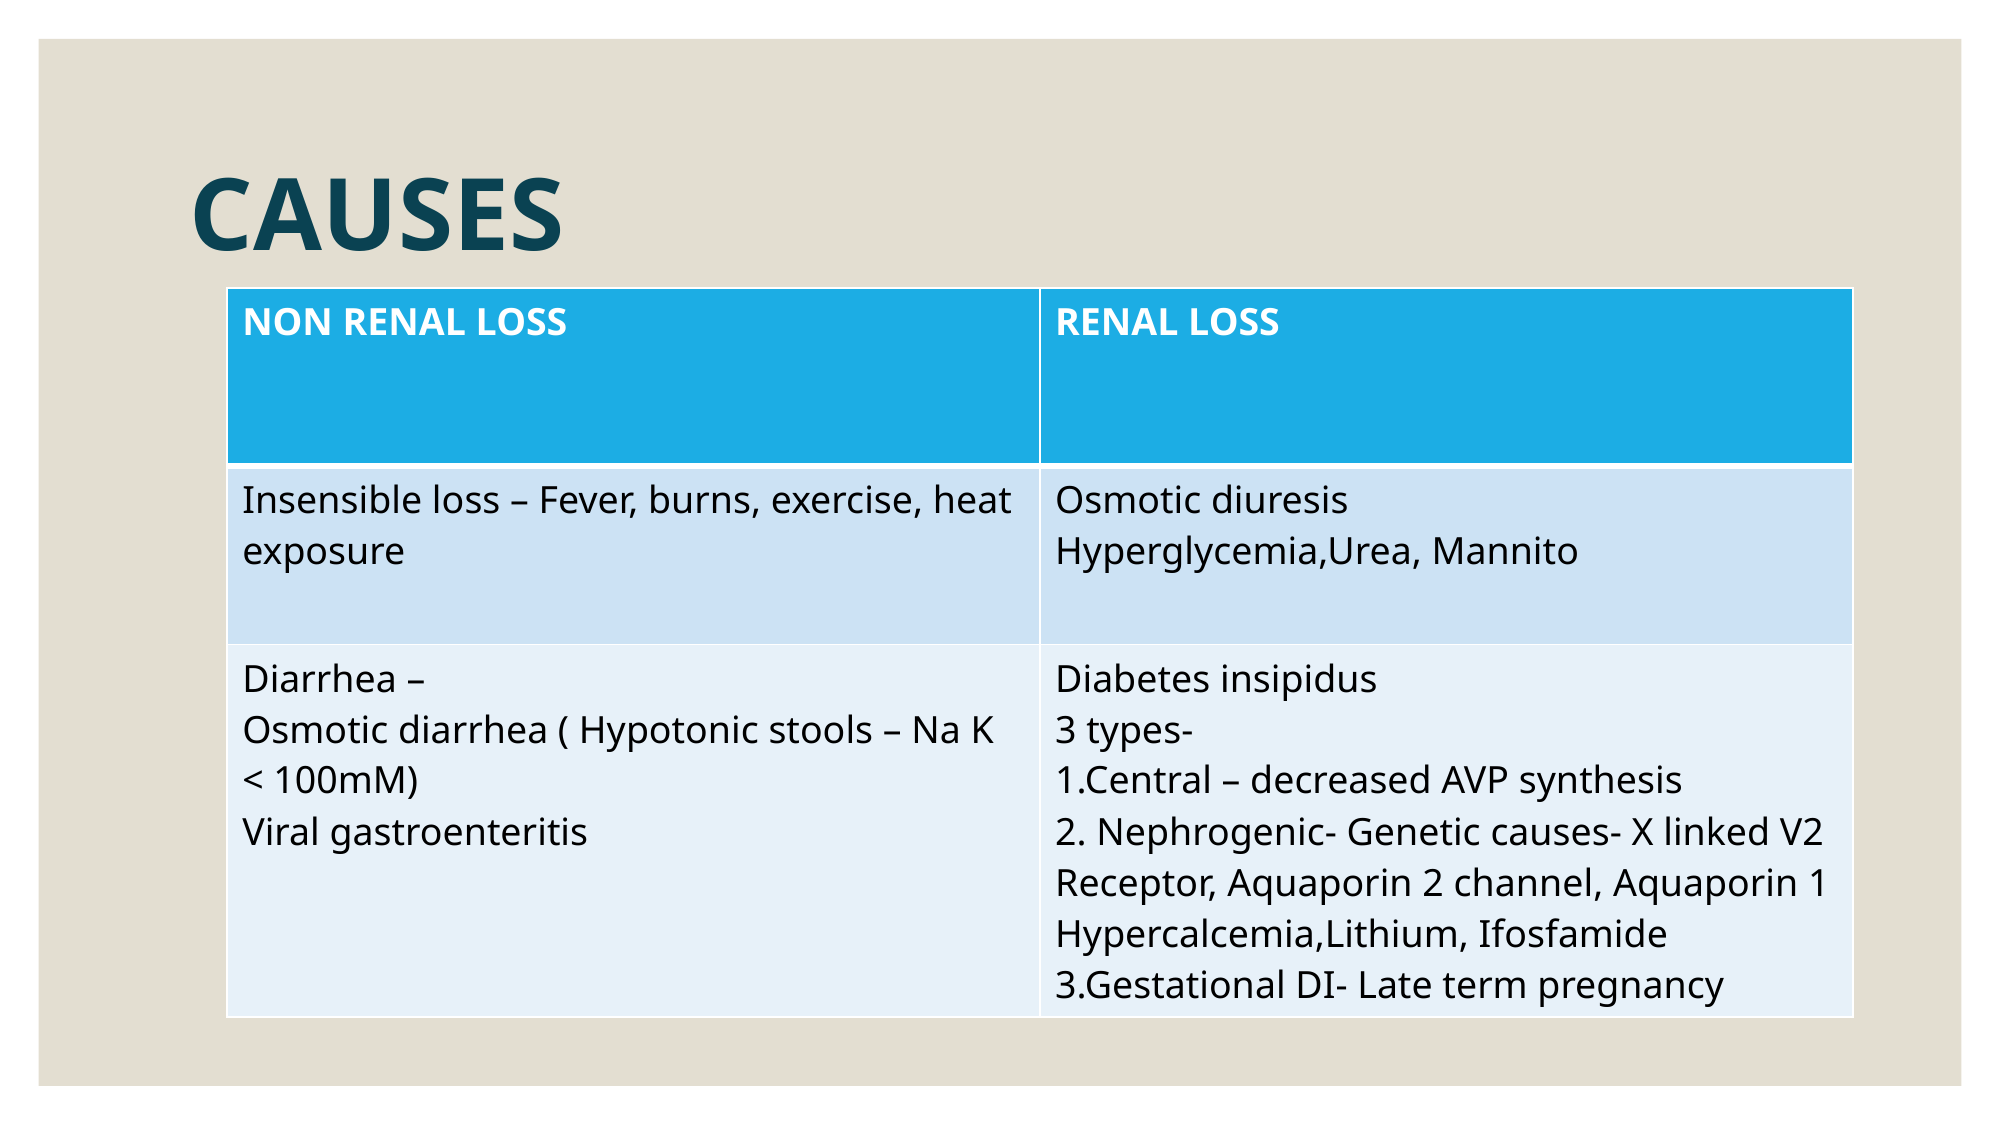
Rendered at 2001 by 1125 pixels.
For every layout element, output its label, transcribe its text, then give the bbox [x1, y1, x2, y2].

table_header RENAL LOSS [1041, 289, 1852, 463]
table_cell Diabetes insipidus 3 types- 1.Central – decreased AVP synthesis 2. Nephrogenic- Genetic causes- X linked V2 Receptor, Aquaporin 2 channel, Aquaporin 1 Hypercalcemia,Lithium, Ifosfamide 3.Gestational DI- Late term pregnancy [1041, 645, 1852, 1016]
table_header NON RENAL LOSS [228, 289, 1039, 463]
table_cell Insensible loss – Fever, burns, exercise, heat exposure [228, 469, 1039, 644]
title CAUSES [174, 105, 1825, 331]
table_cell Osmotic diuresis Hyperglycemia,Urea, Mannito [1041, 469, 1852, 644]
table_cell Diarrhea – Osmotic diarrhea ( Hypotonic stools – Na K < 100mM) Viral gastroenteritis [228, 645, 1039, 1016]
